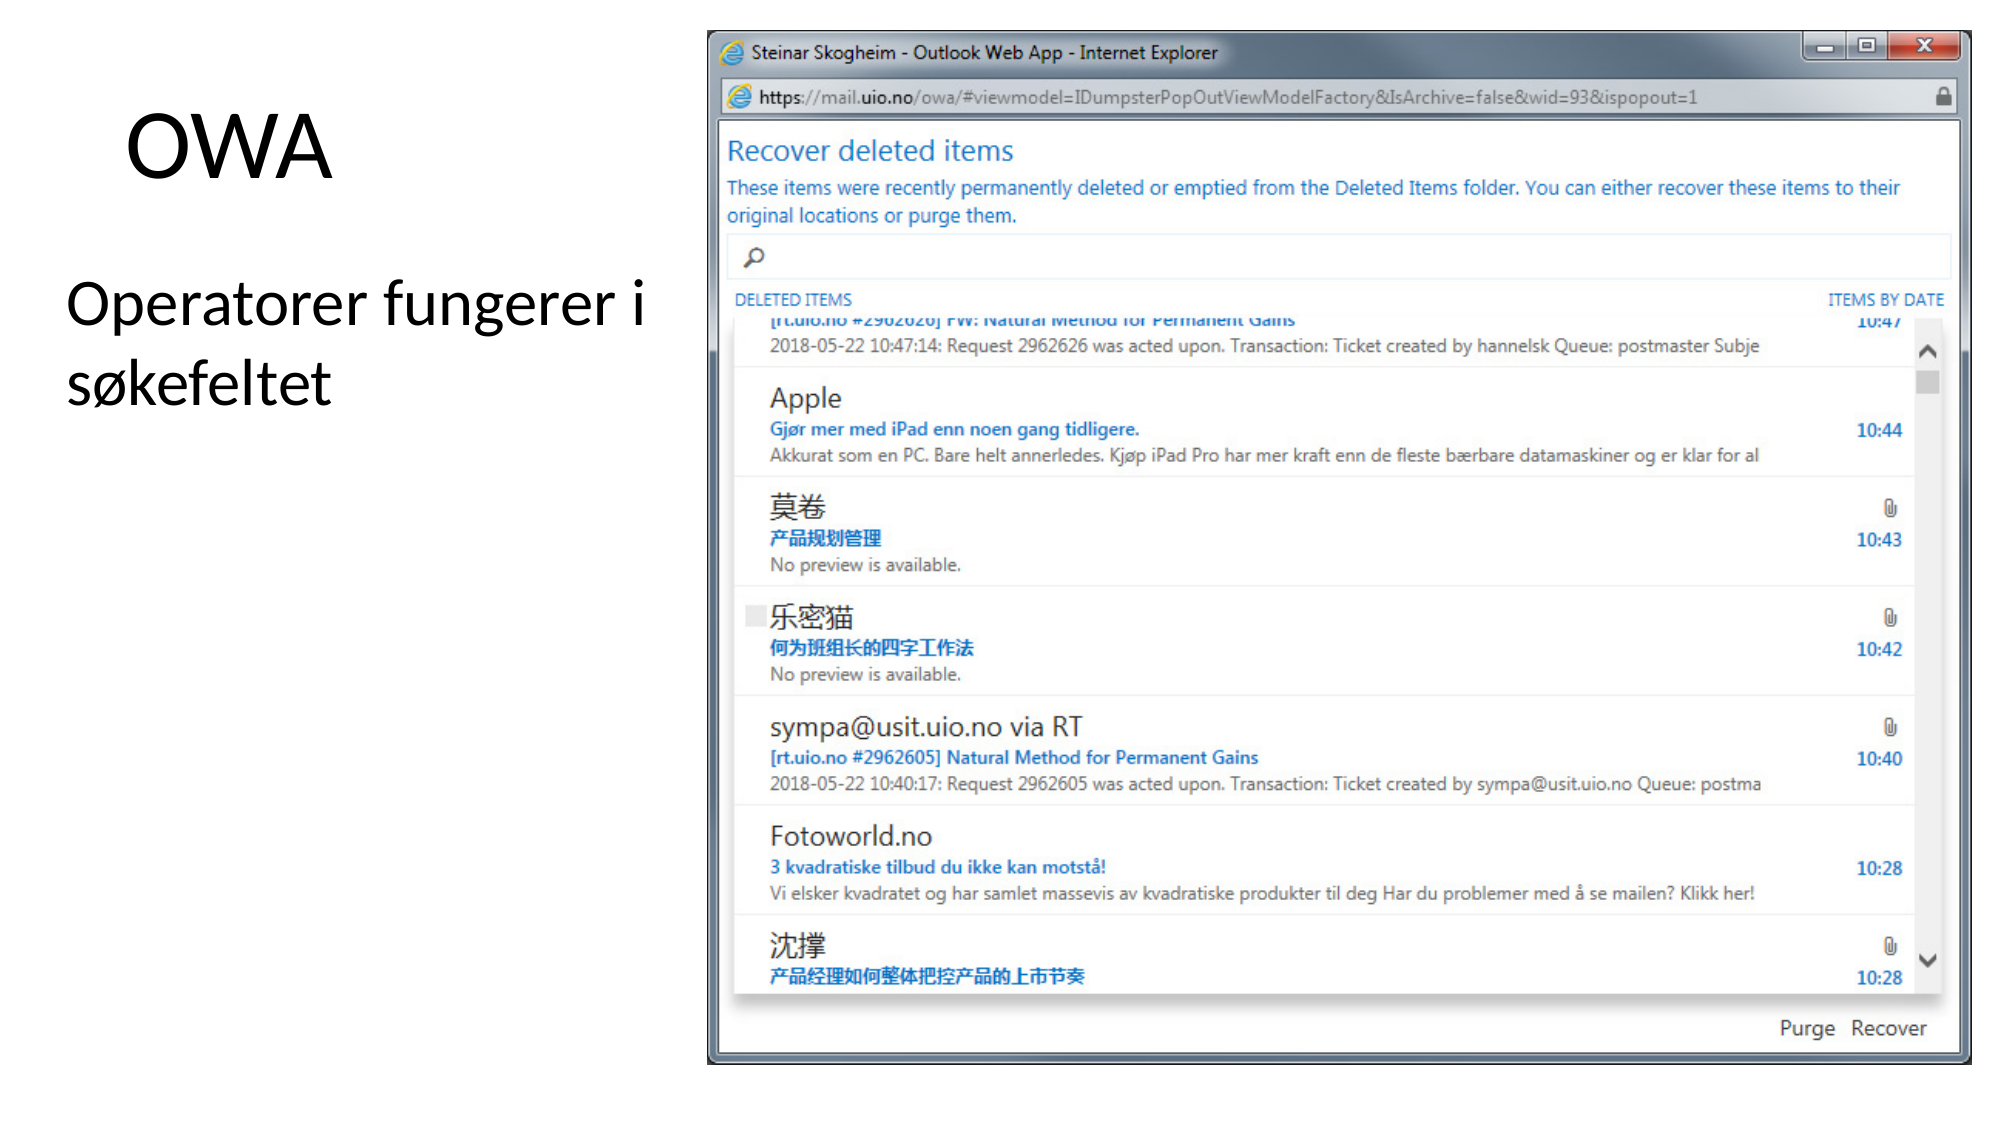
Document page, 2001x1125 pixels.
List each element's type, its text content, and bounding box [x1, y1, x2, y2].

title OWA [99, 45, 359, 233]
text_box Operatorer fungerer i søkefeltet [52, 251, 684, 427]
picture [707, 30, 1972, 1065]
